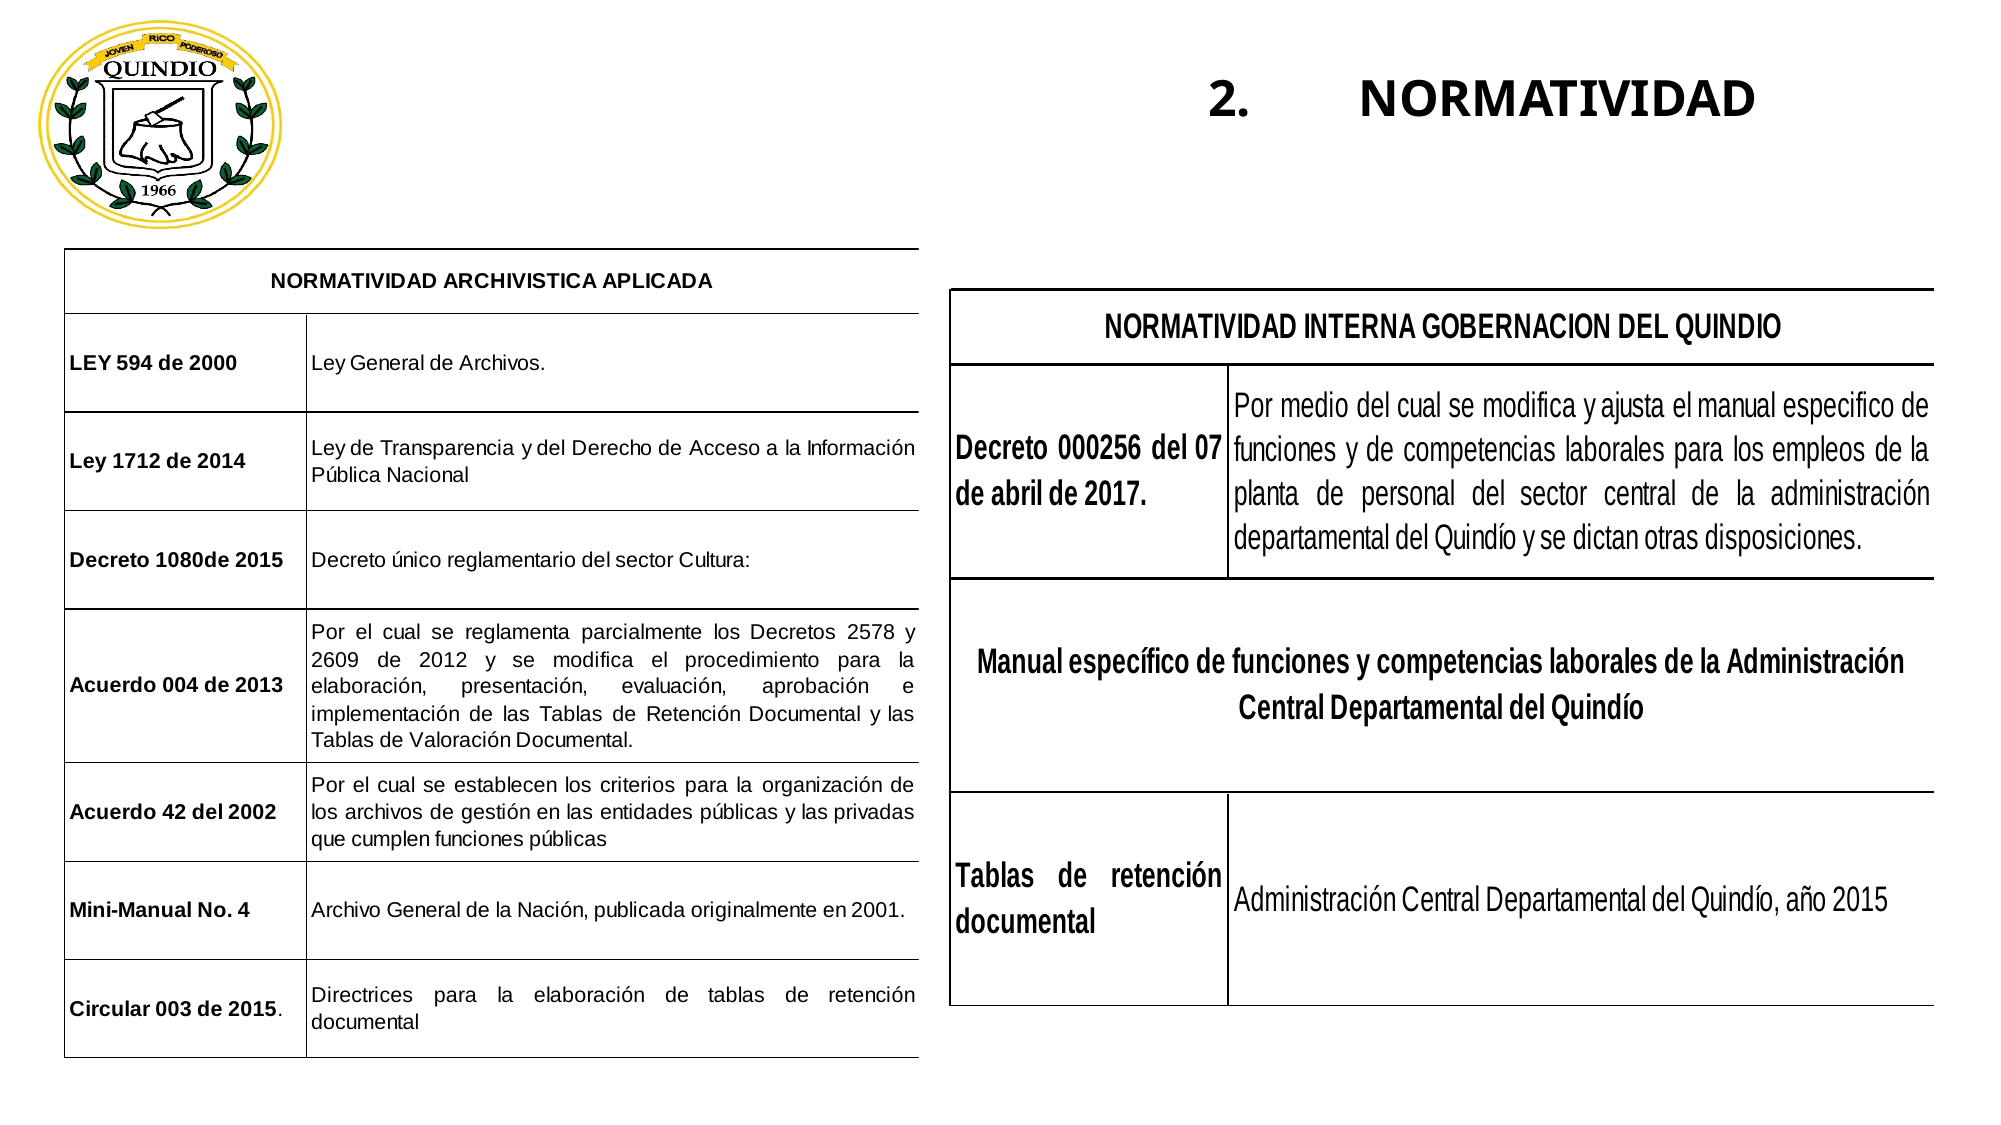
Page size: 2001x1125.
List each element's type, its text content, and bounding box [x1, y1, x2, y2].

picture [949, 288, 1936, 1008]
title 2. NORMATIVIDAD [743, 20, 1886, 180]
picture [38, 20, 282, 229]
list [63, 248, 921, 1059]
